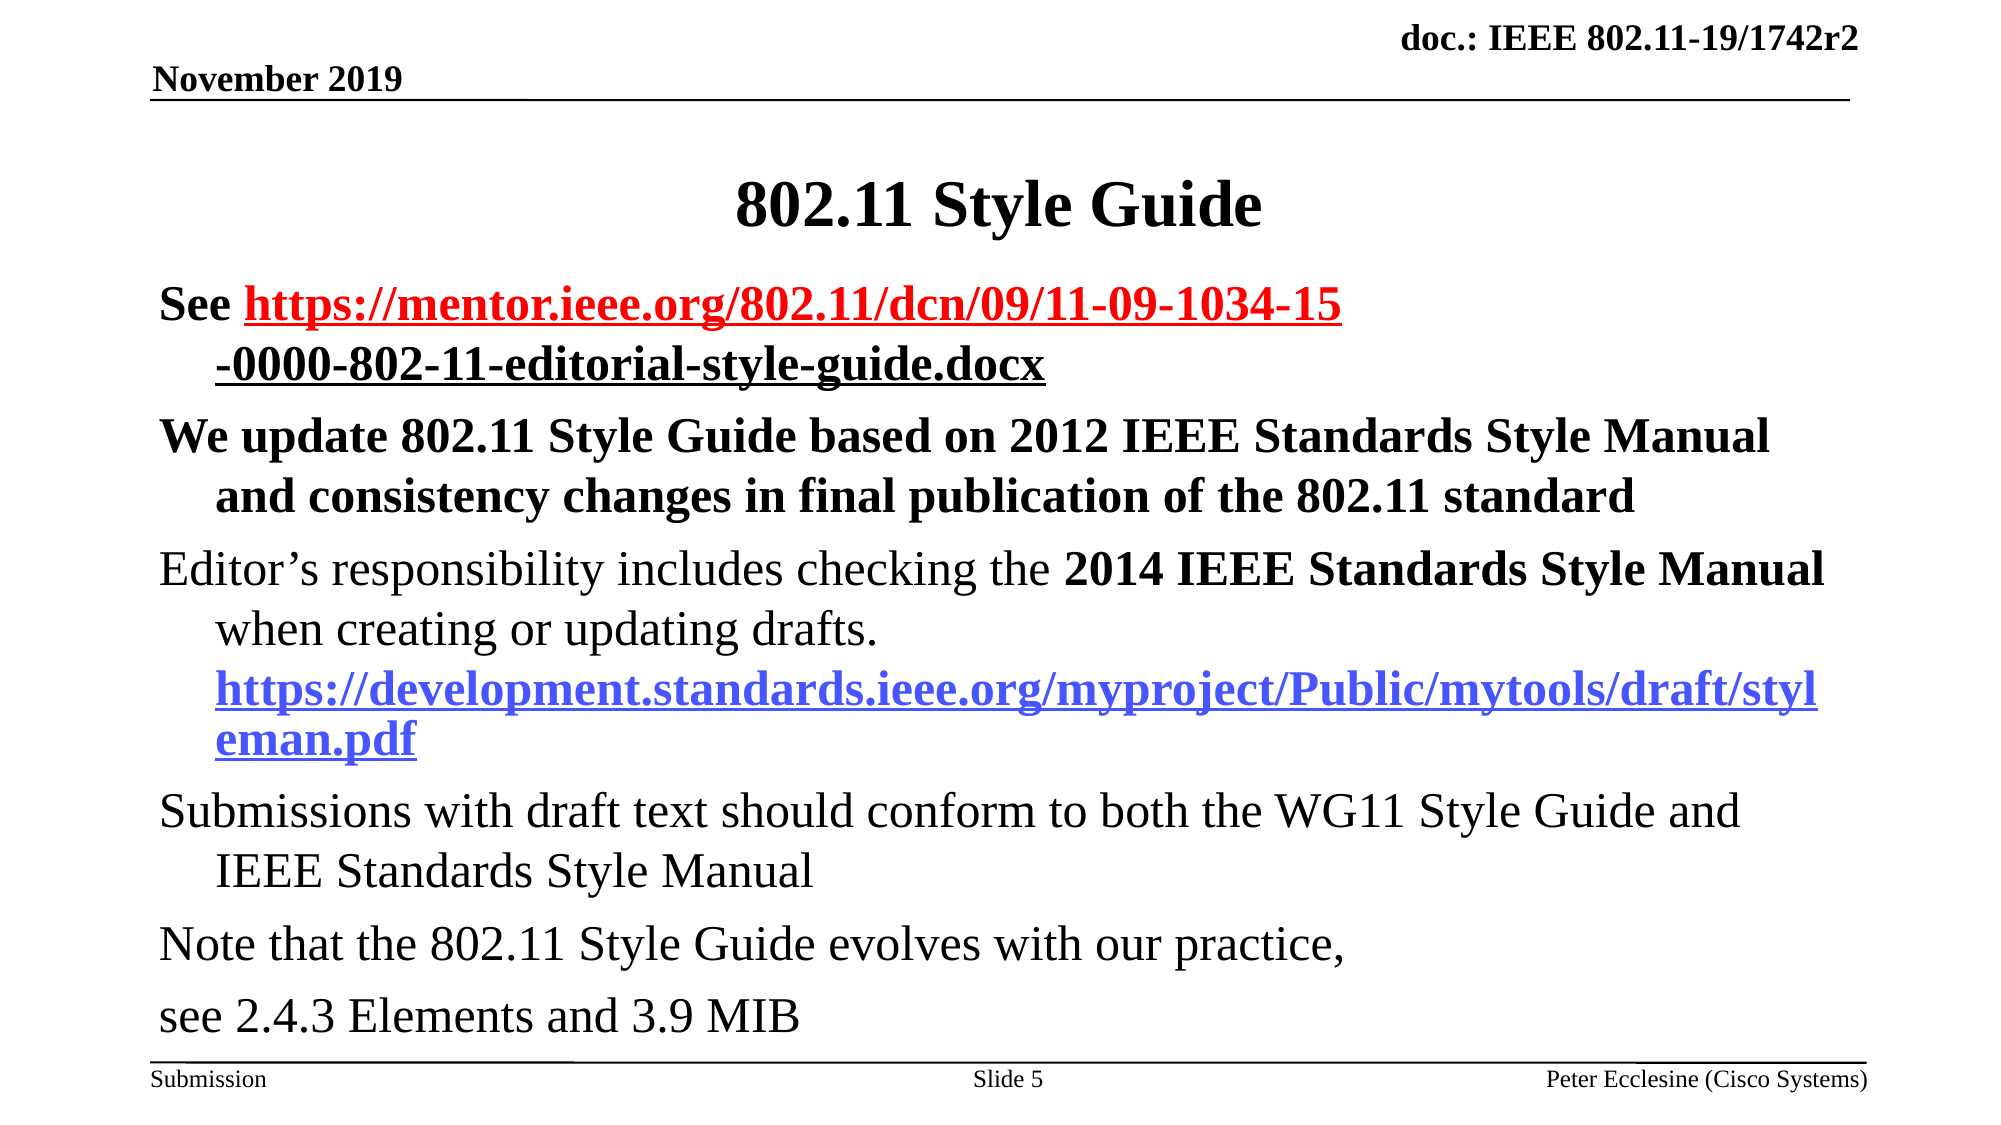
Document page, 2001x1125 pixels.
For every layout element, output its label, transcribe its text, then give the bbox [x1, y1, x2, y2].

footer Peter Ecclesine (Cisco Systems) [1171, 1061, 1869, 1093]
slide_number Slide 5 [950, 1061, 1067, 1123]
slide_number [152, 54, 563, 100]
title 802.11 Style Guide [149, 112, 1850, 288]
list See https://mentor.ieee.org/802.11/dcn/09/11-09-1034-15-0000-802-11-editorial-style-guide.docx We update 802.11 Style Guide based on 2012 IEEE Standards Style Manual and consistency changes in final publication of the 802.11 standard Editor’s responsibility includes checking the 2014 IEEE Standards Style Manual when creating or updating drafts. https://development.standards.ieee.org/myproject/Public/mytools/draft/styleman.pdf Submissions with draft text should conform to both the WG11 Style Guide and IEEE Standards Style Manual Note that the 802.11 Style Guide evolves with our practice, see 2.4.3 Elements and 3.9 MIB [143, 262, 1844, 1063]
